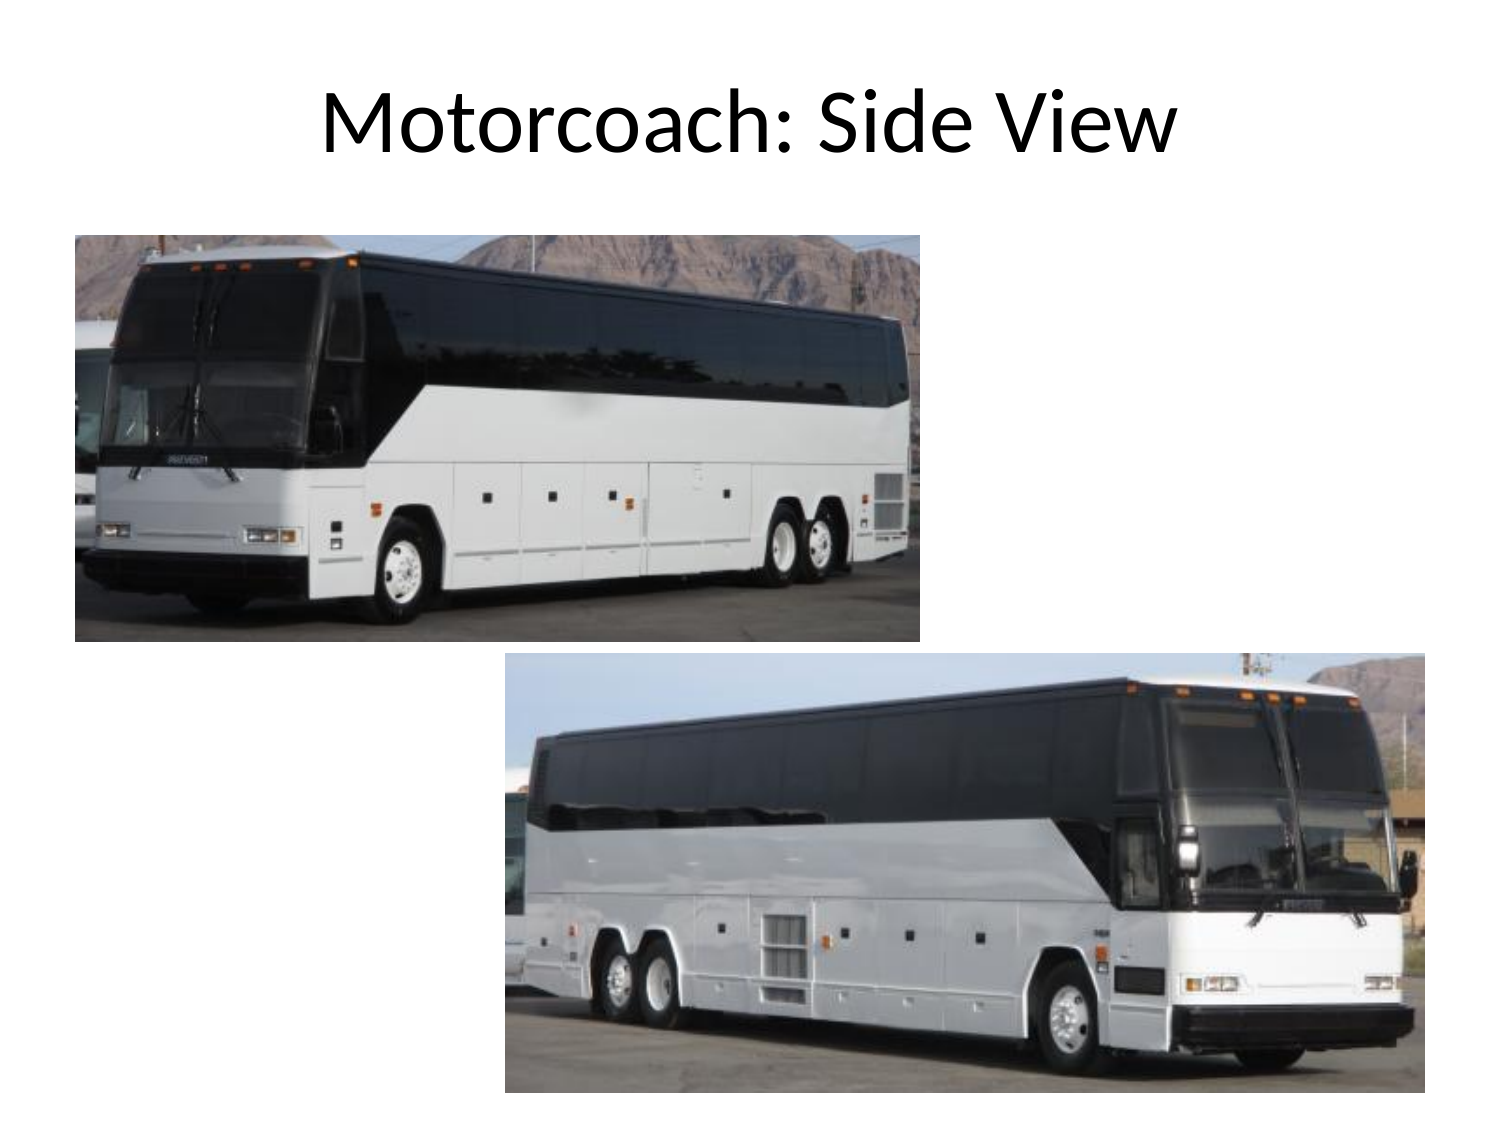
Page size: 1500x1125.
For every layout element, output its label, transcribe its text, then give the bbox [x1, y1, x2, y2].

picture [74, 235, 920, 642]
title Motorcoach: Side View [75, 45, 1425, 188]
picture [505, 652, 1426, 1093]
